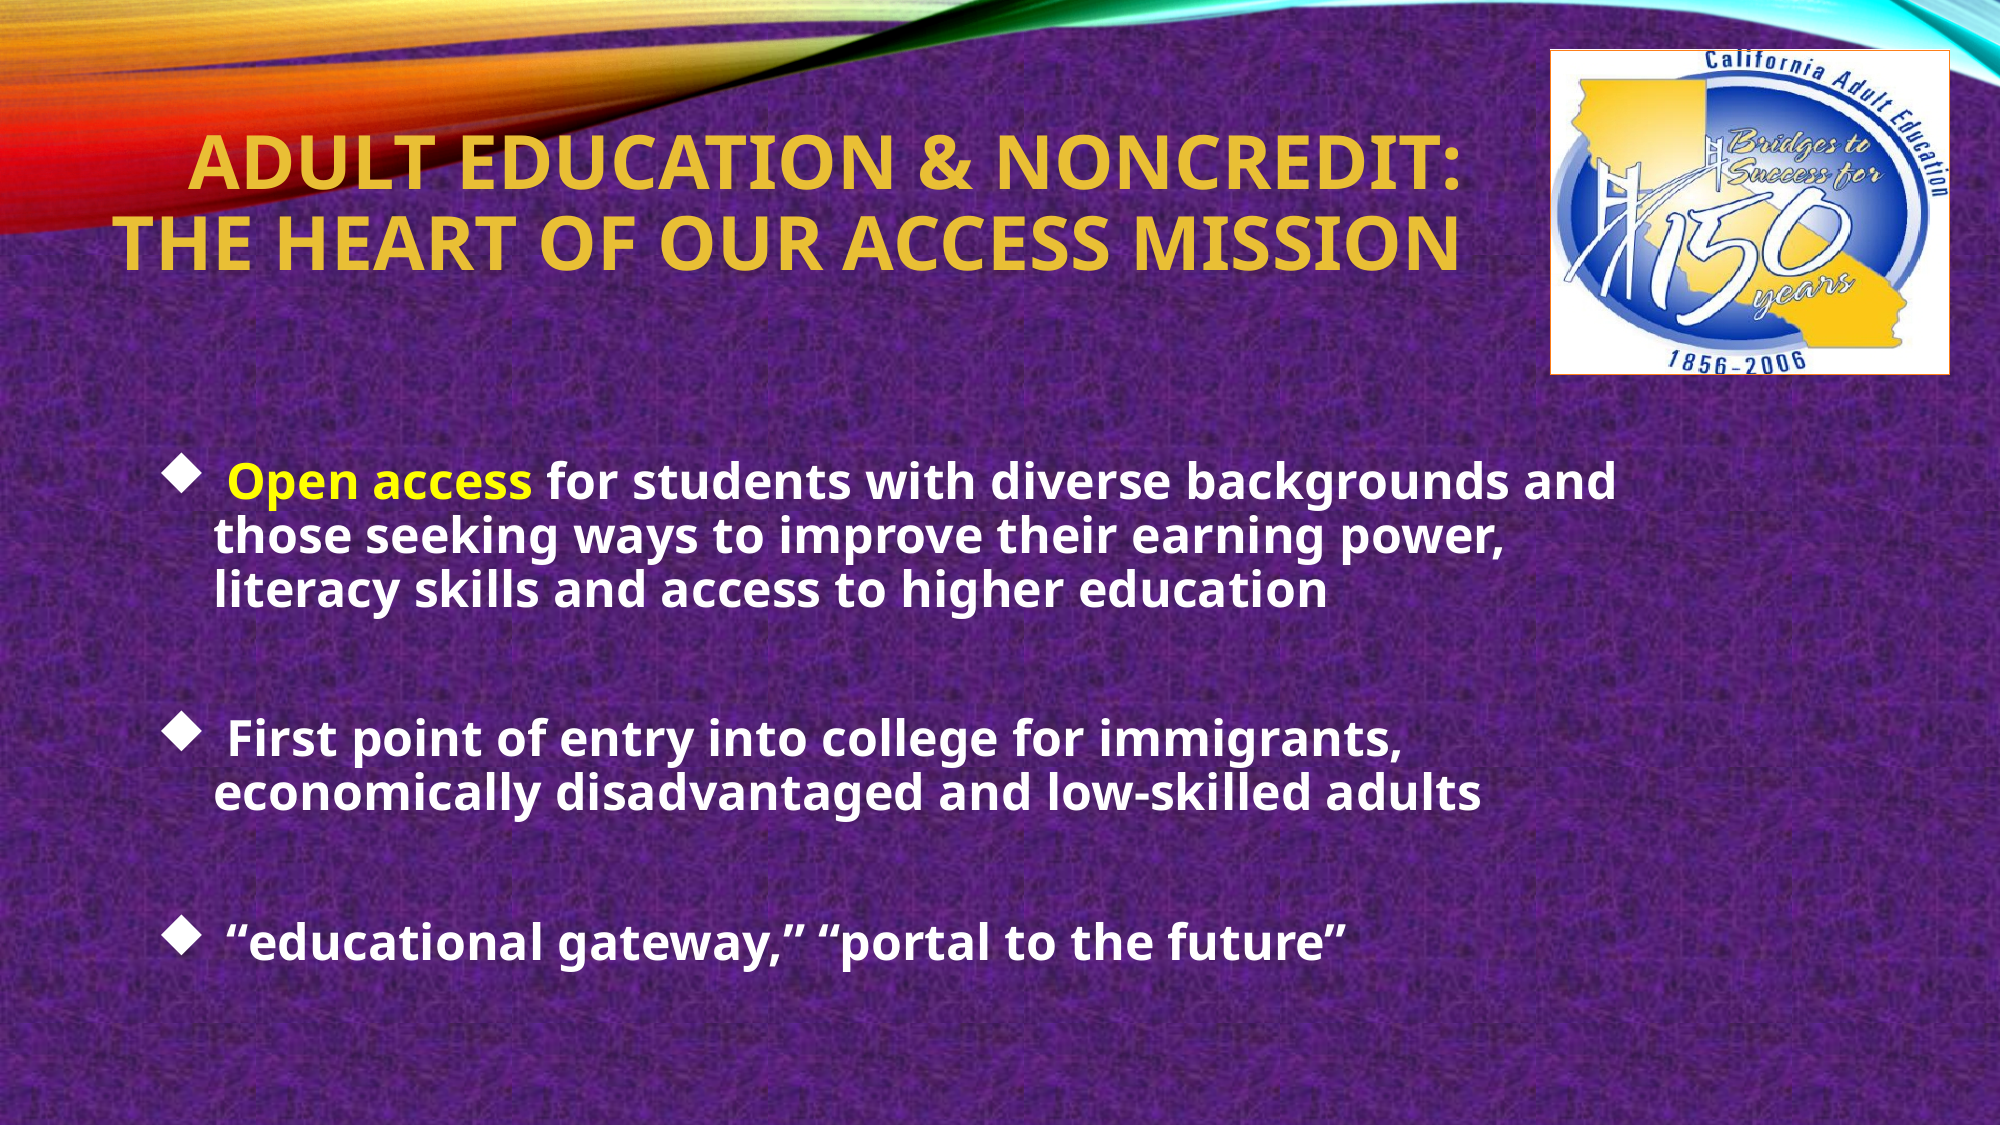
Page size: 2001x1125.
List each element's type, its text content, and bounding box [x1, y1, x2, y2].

title Adult Education & Noncredit: the heart of our access mission [96, 111, 1480, 327]
list Open access for students with diverse backgrounds and those seeking ways to improve their earning power, literacy skills and access to higher education First point of entry into college for immigrants, economically disadvantaged and low-skilled adults “educational gateway,” “portal to the future” [141, 367, 1695, 1049]
picture [0, 0, 2000, 375]
